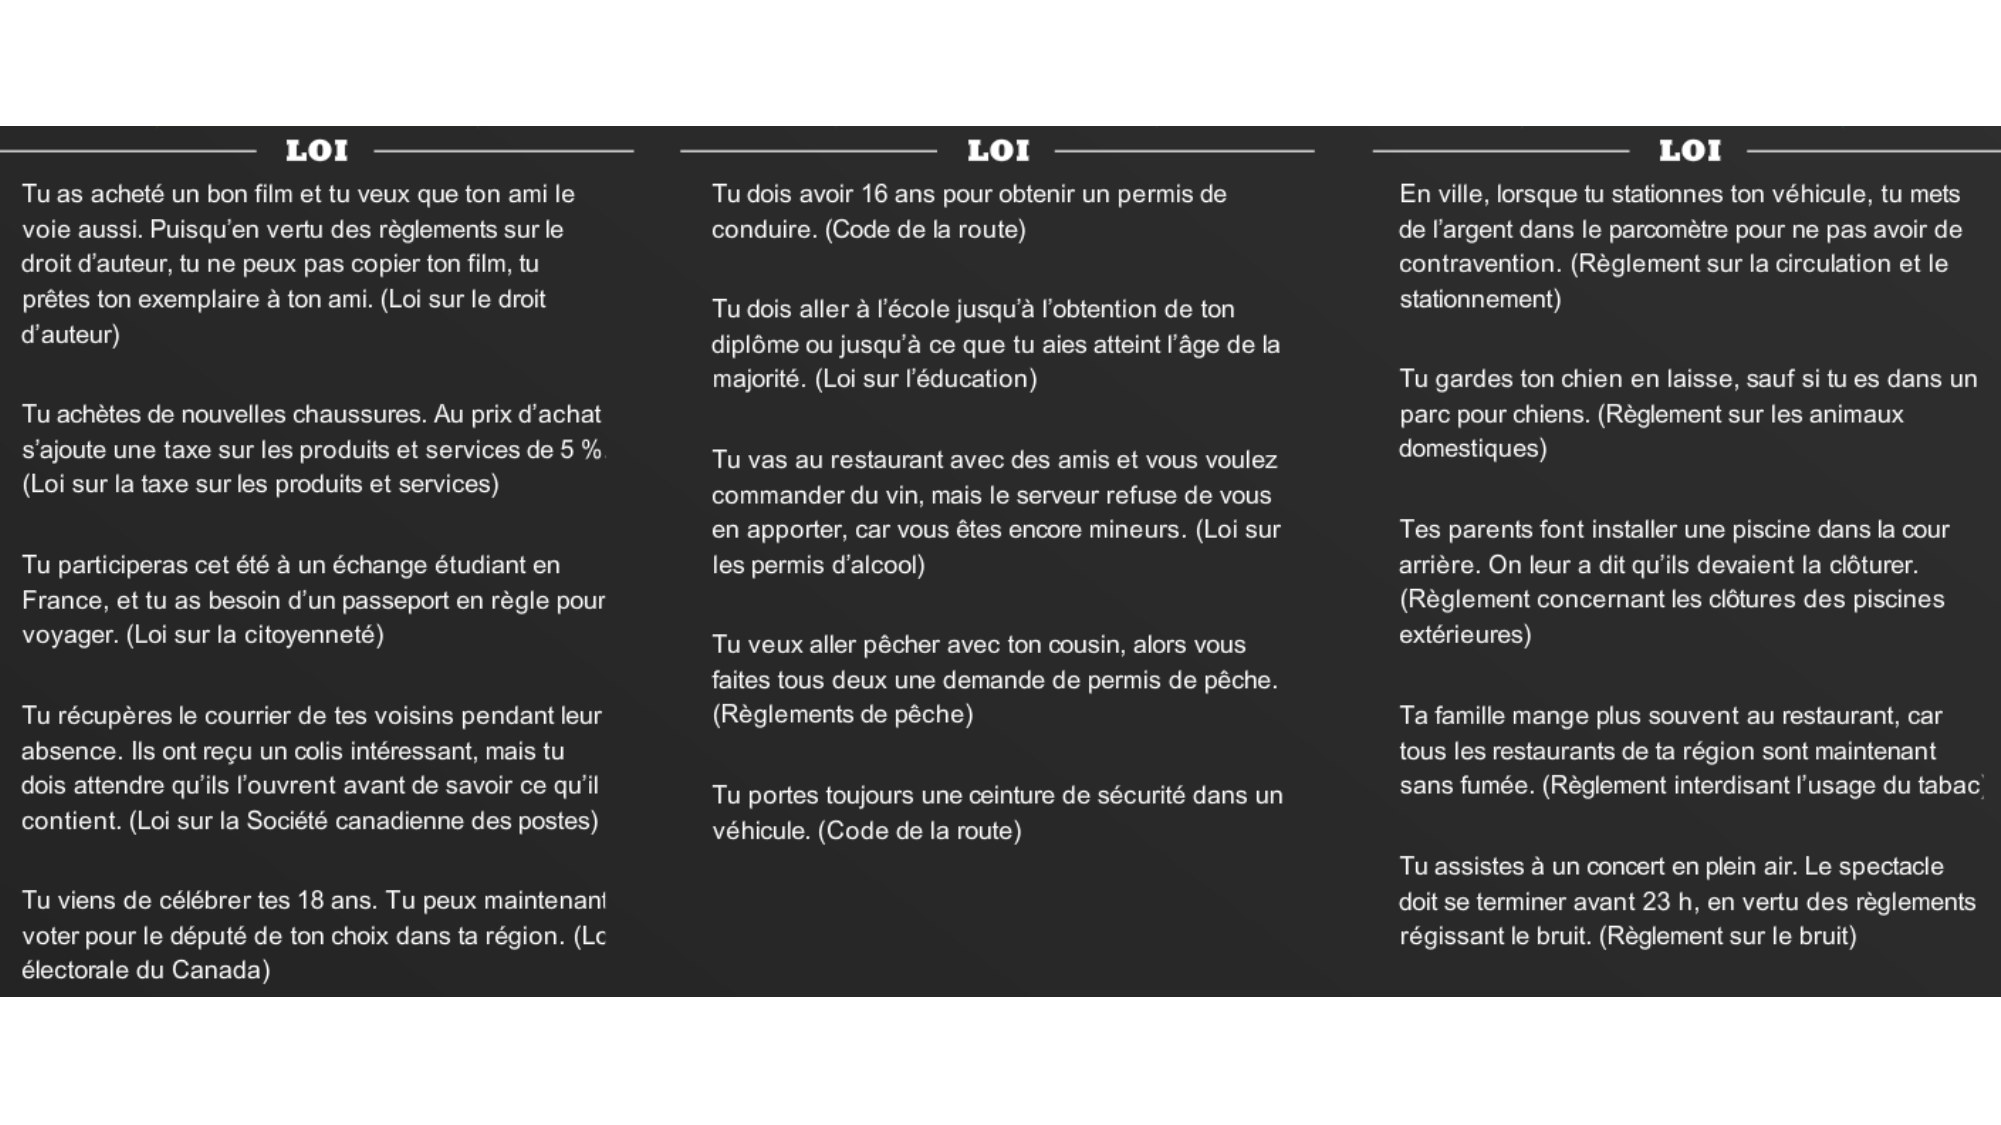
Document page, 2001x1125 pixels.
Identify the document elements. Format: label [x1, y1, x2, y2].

picture [0, 125, 2001, 997]
